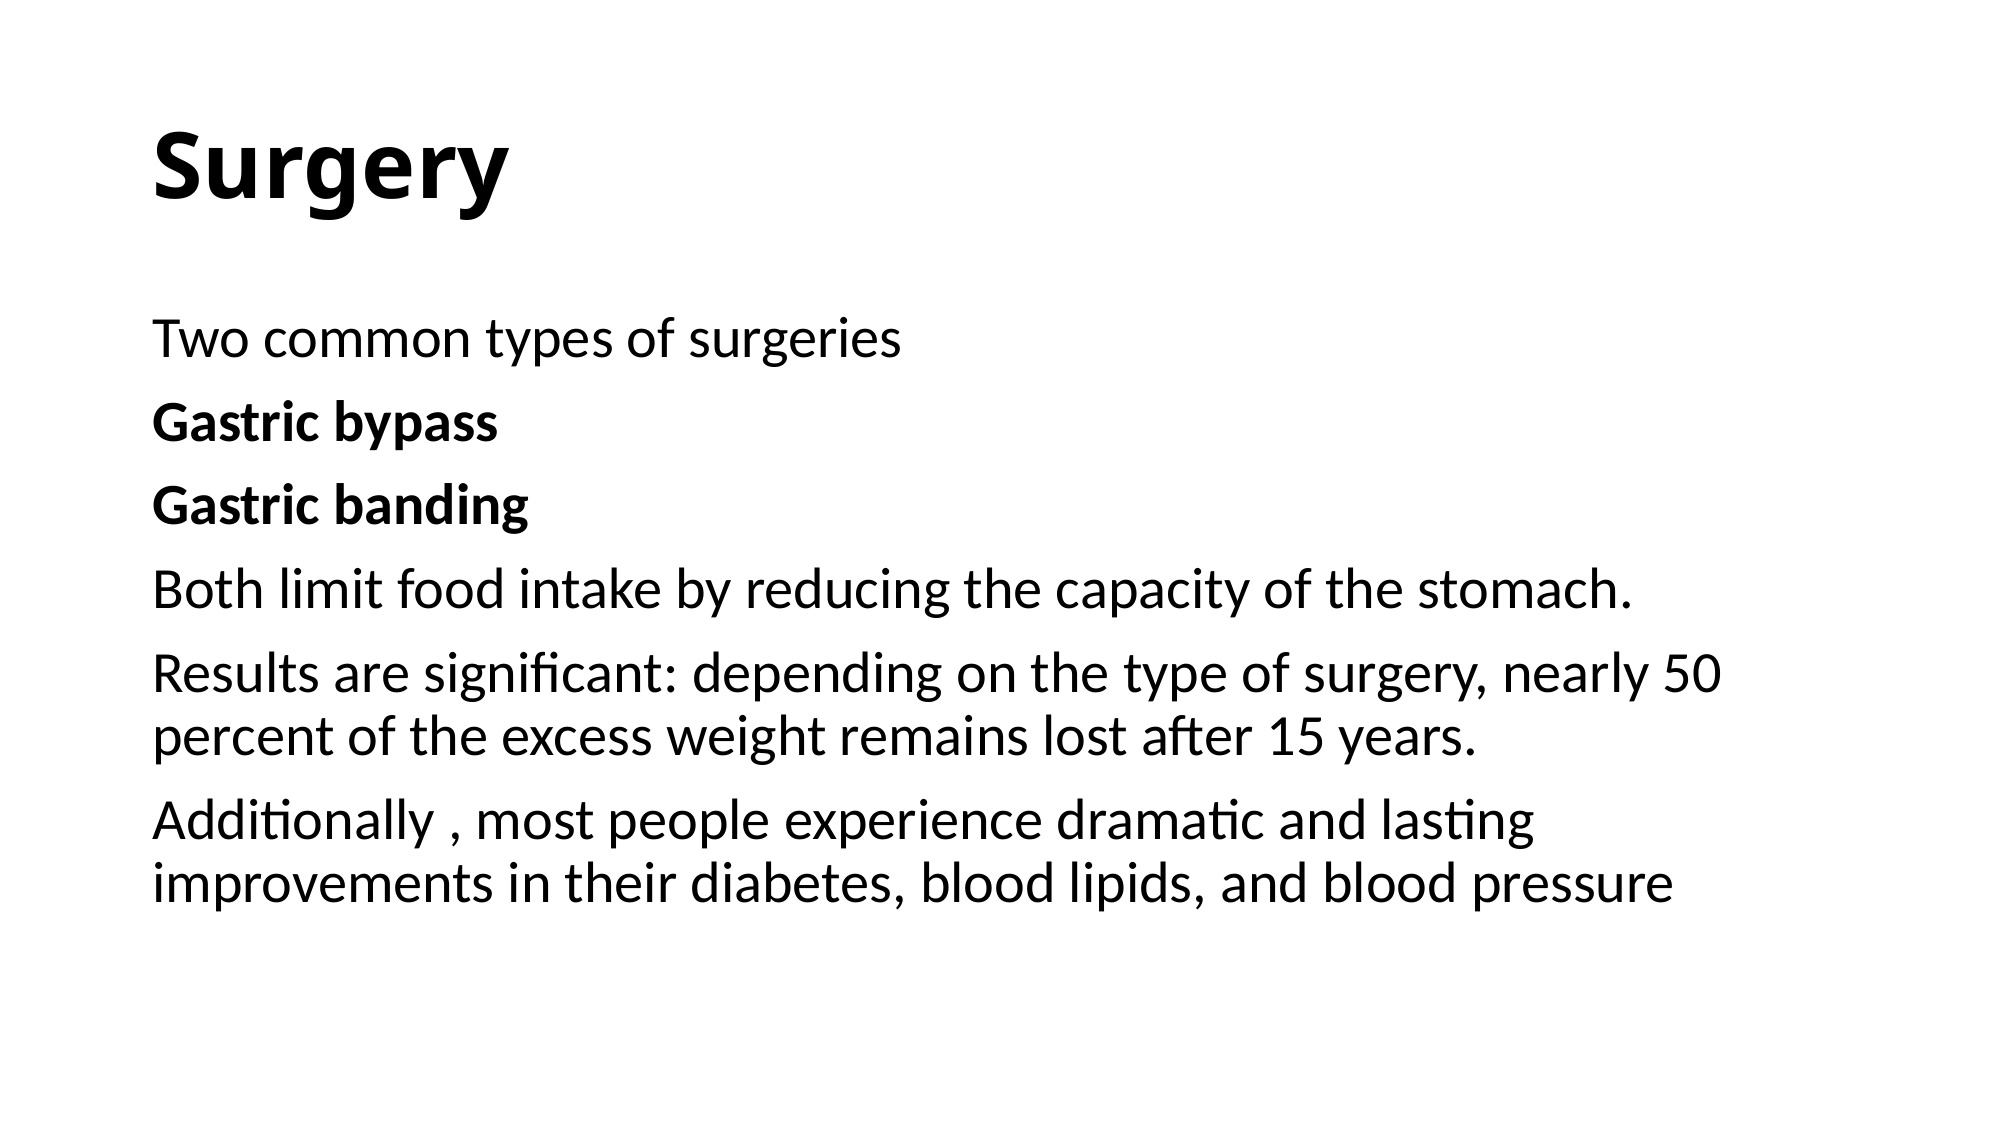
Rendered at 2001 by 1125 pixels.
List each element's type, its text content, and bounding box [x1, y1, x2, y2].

list Two common types of surgeries Gastric bypass Gastric banding Both limit food intake by reducing the capacity of the stomach. Results are significant: depending on the type of surgery, nearly 50 percent of the excess weight remains lost after 15 years. Additionally , most people experience dramatic and lasting improvements in their diabetes, blood lipids, and blood pressure [137, 299, 1863, 1014]
title Surgery [137, 59, 1863, 278]
